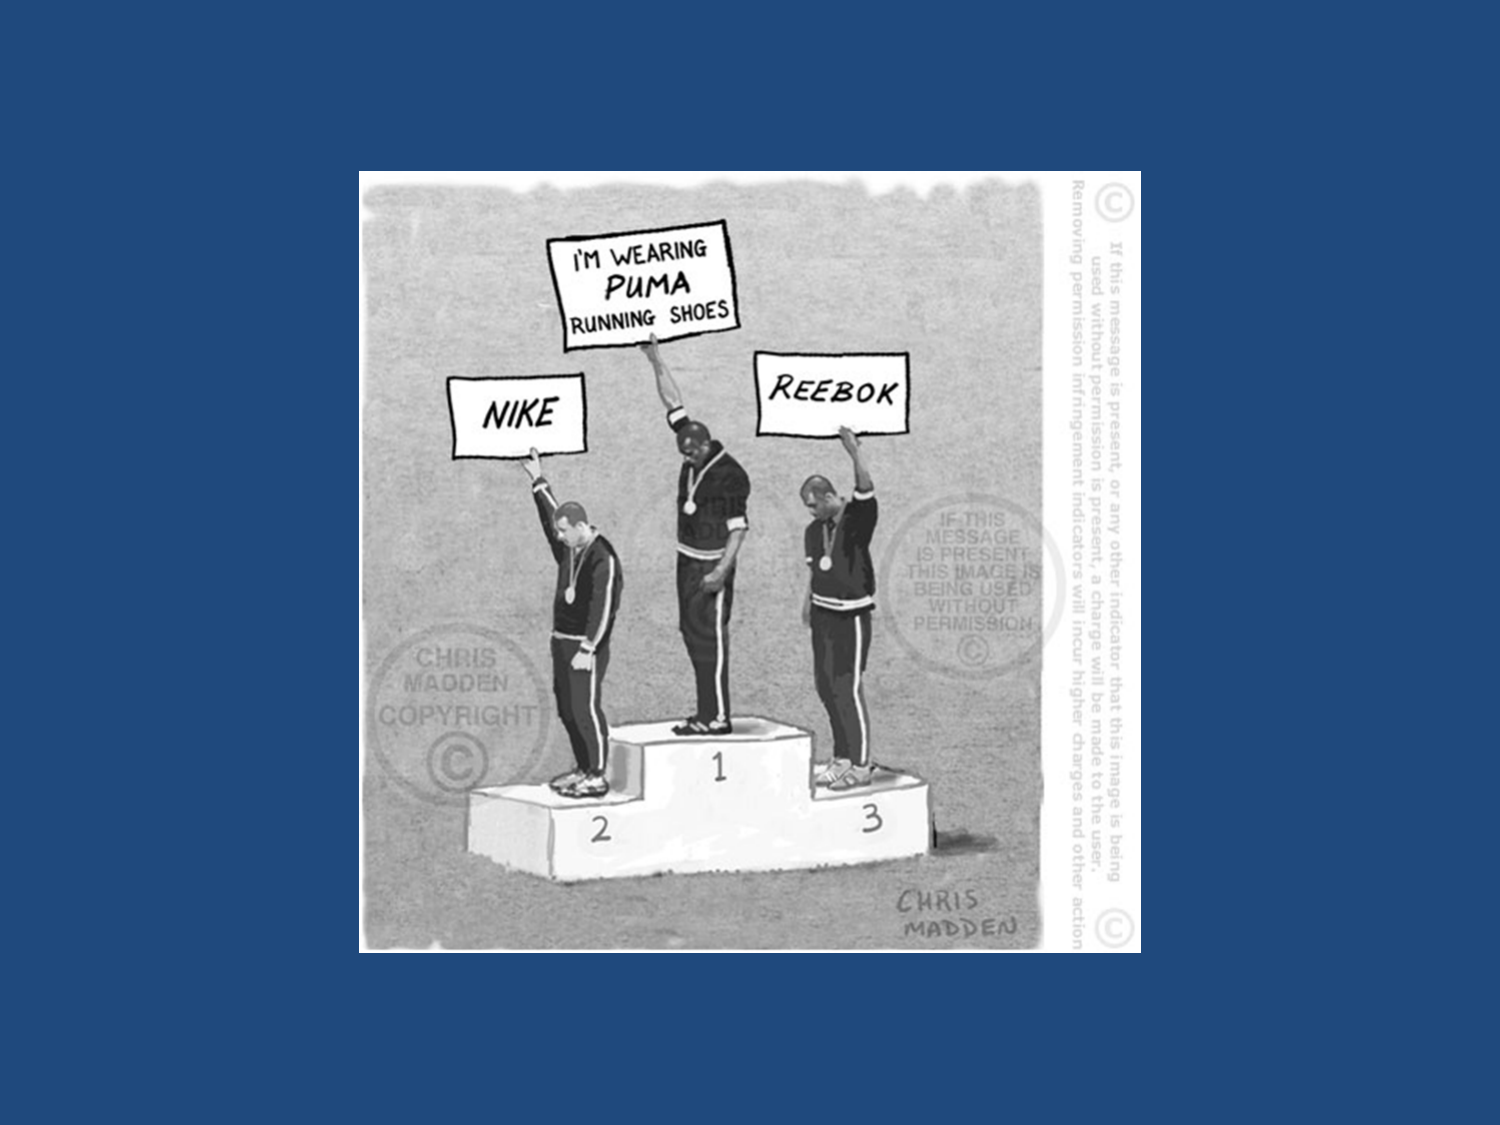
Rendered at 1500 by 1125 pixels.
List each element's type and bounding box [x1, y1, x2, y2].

picture [359, 171, 1141, 954]
